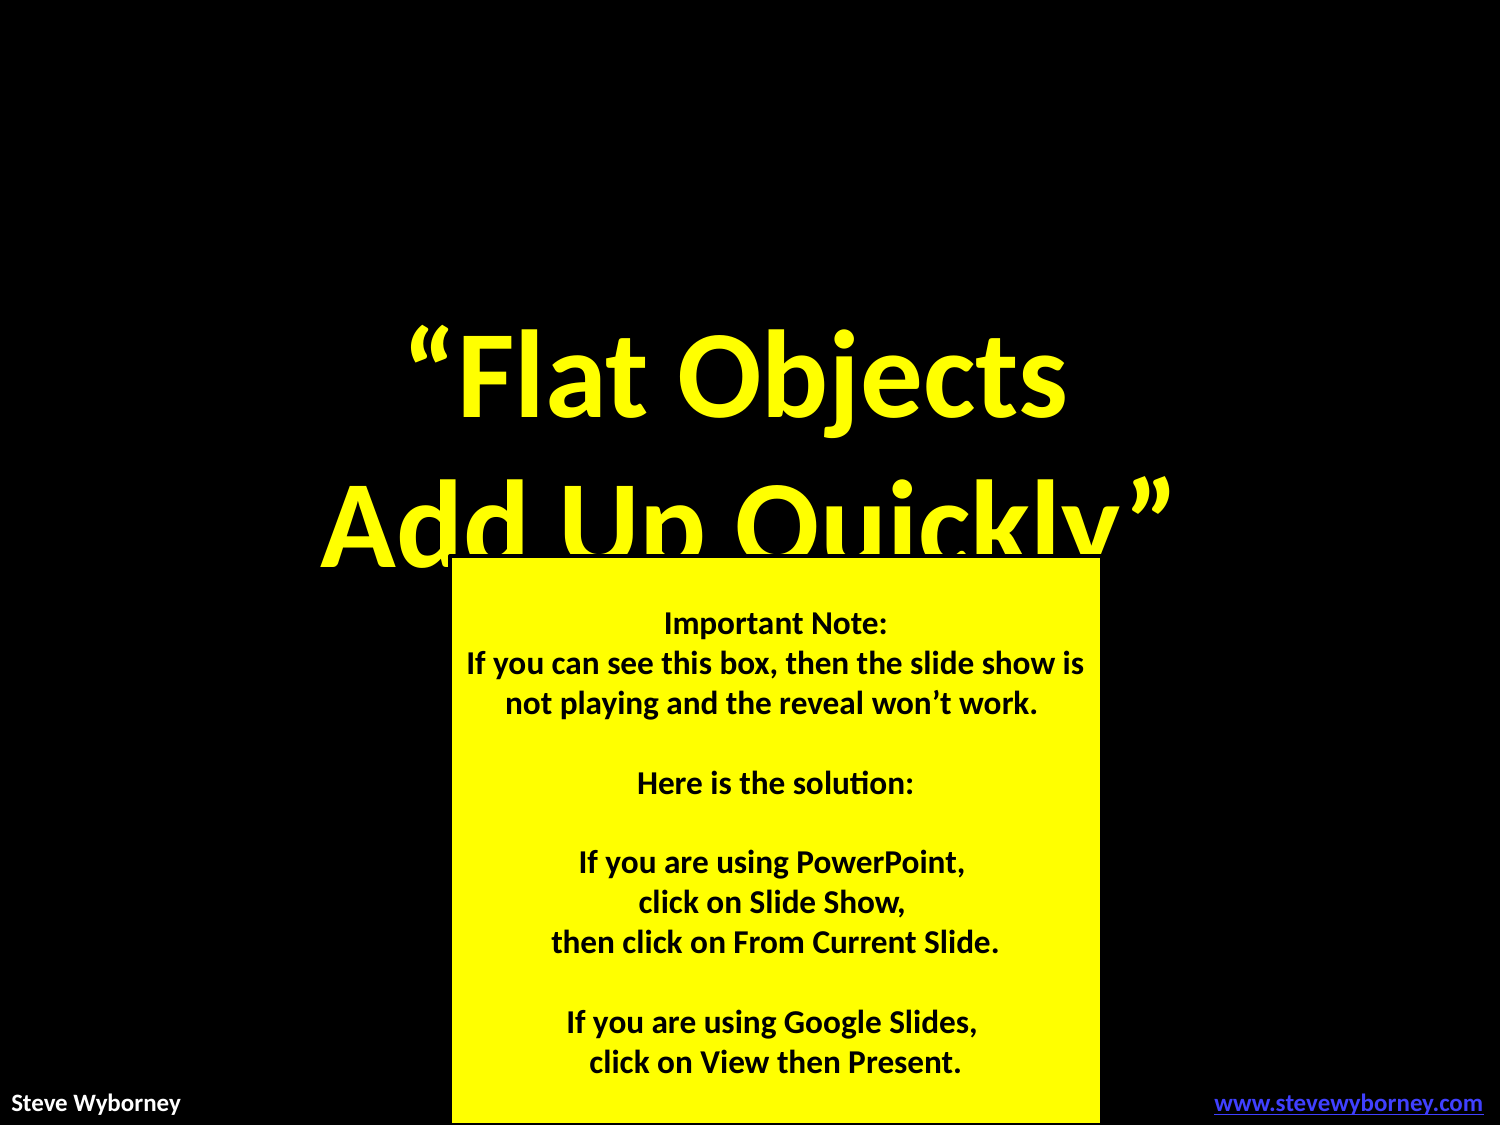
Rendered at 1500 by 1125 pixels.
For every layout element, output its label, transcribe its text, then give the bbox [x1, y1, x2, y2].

text_box www.stevewyborney.com [1199, 1079, 1499, 1125]
text_box Important Note: If you can see this box, then the slide show is not playing and the reveal won’t work. Here is the solution: If you are using PowerPoint, click on Slide Show, then click on From Current Slide. If you are using Google Slides, click on View then Present. [448, 554, 1104, 1125]
text_box Steve Wyborney [0, 1079, 196, 1125]
text_box “Flat Objects Add Up Quickly” [0, 321, 1500, 563]
